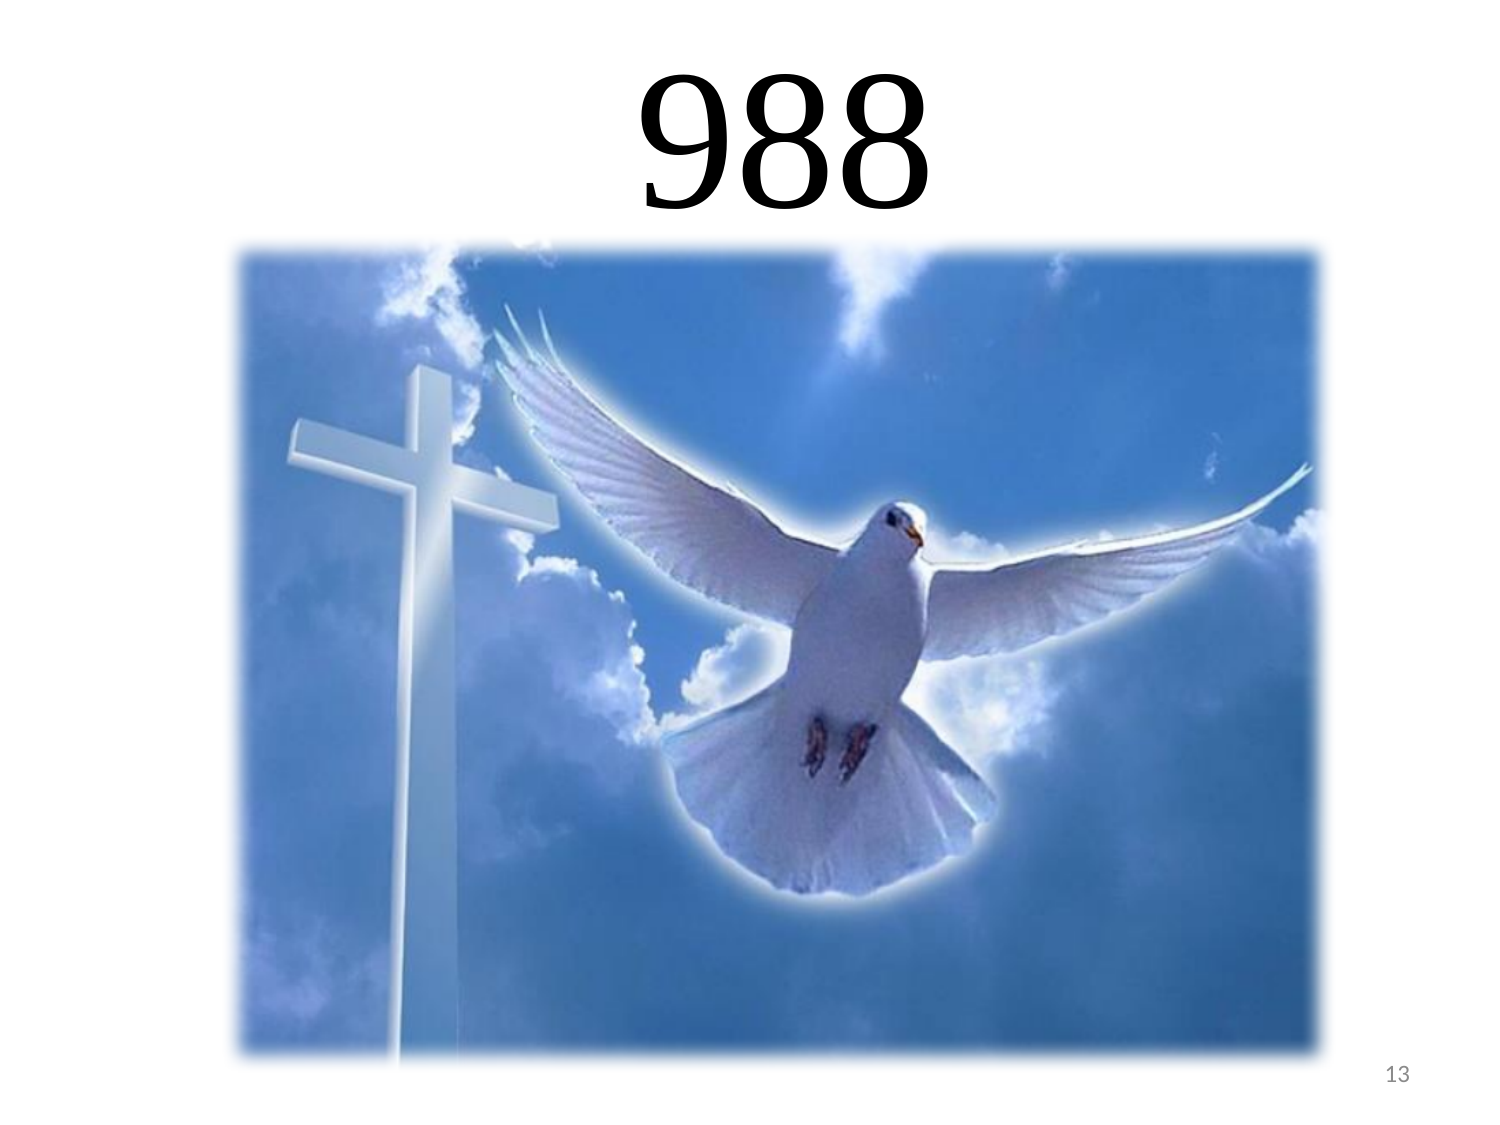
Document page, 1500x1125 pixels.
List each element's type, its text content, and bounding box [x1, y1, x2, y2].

text_box 988 [527, 0, 1043, 232]
slide_number 13 [1074, 1042, 1425, 1103]
picture [222, 234, 1337, 1073]
